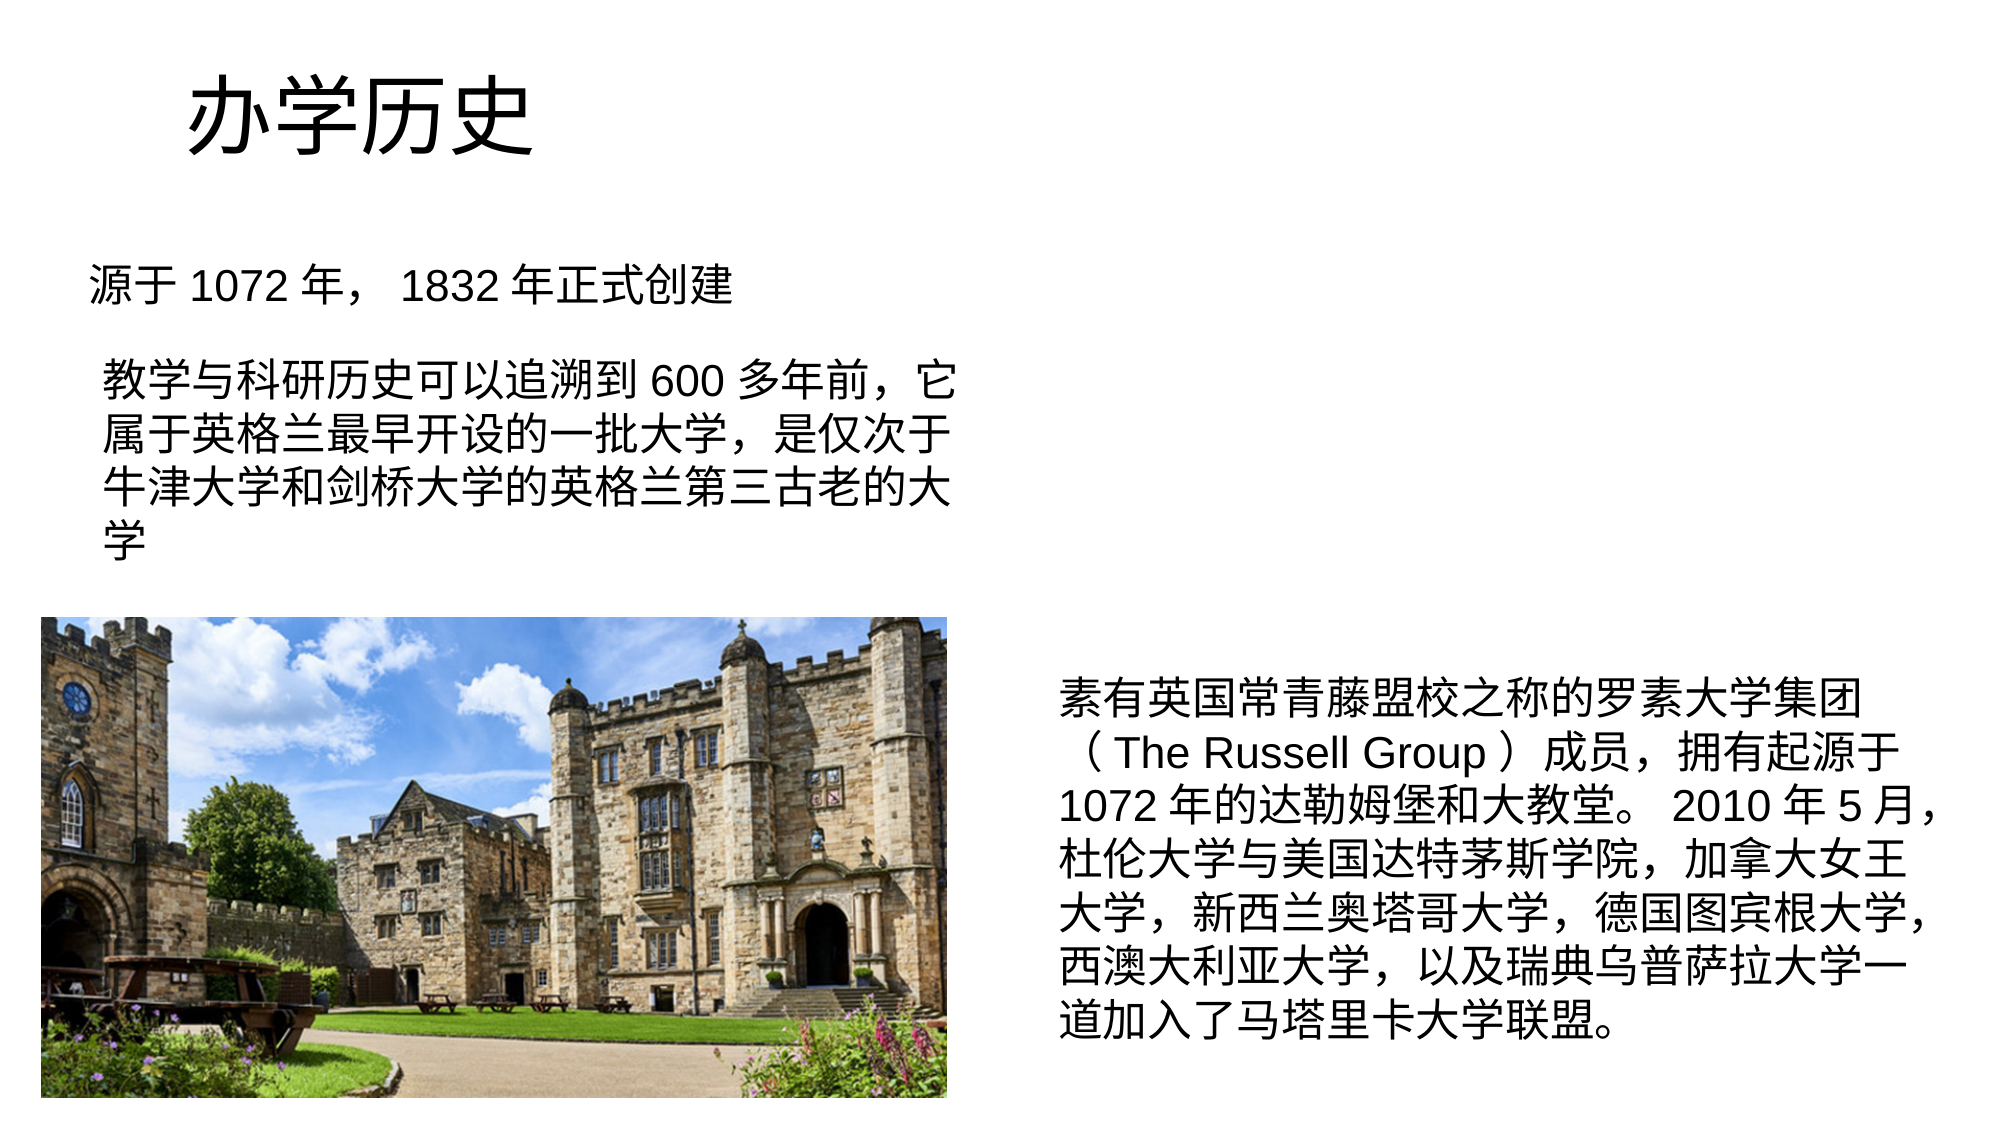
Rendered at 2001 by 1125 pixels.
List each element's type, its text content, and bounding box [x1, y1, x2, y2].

text_box 源于1072年，1832年正式创建 [84, 252, 739, 315]
title 办学历史 [170, 0, 682, 175]
text_box 教学与科研历史可以追溯到600多年前，它属于英格兰最早开设的一批大学，是仅次于牛津大学和剑桥大学的英格兰第三古老的大学 [98, 347, 1000, 571]
text_box 素有英国常青藤盟校之称的罗素大学集团（The Russell Group）成员，拥有起源于1072年的达勒姆堡和大教堂。2010年5月，杜伦大学与美国达特茅斯学院，加拿大女王大学，新西兰奥塔哥大学，德国图宾根大学，西澳大利亚大学，以及瑞典乌普萨拉大学一道加入了马塔里卡大学联盟。 [1053, 665, 1933, 1050]
picture [41, 617, 947, 1098]
